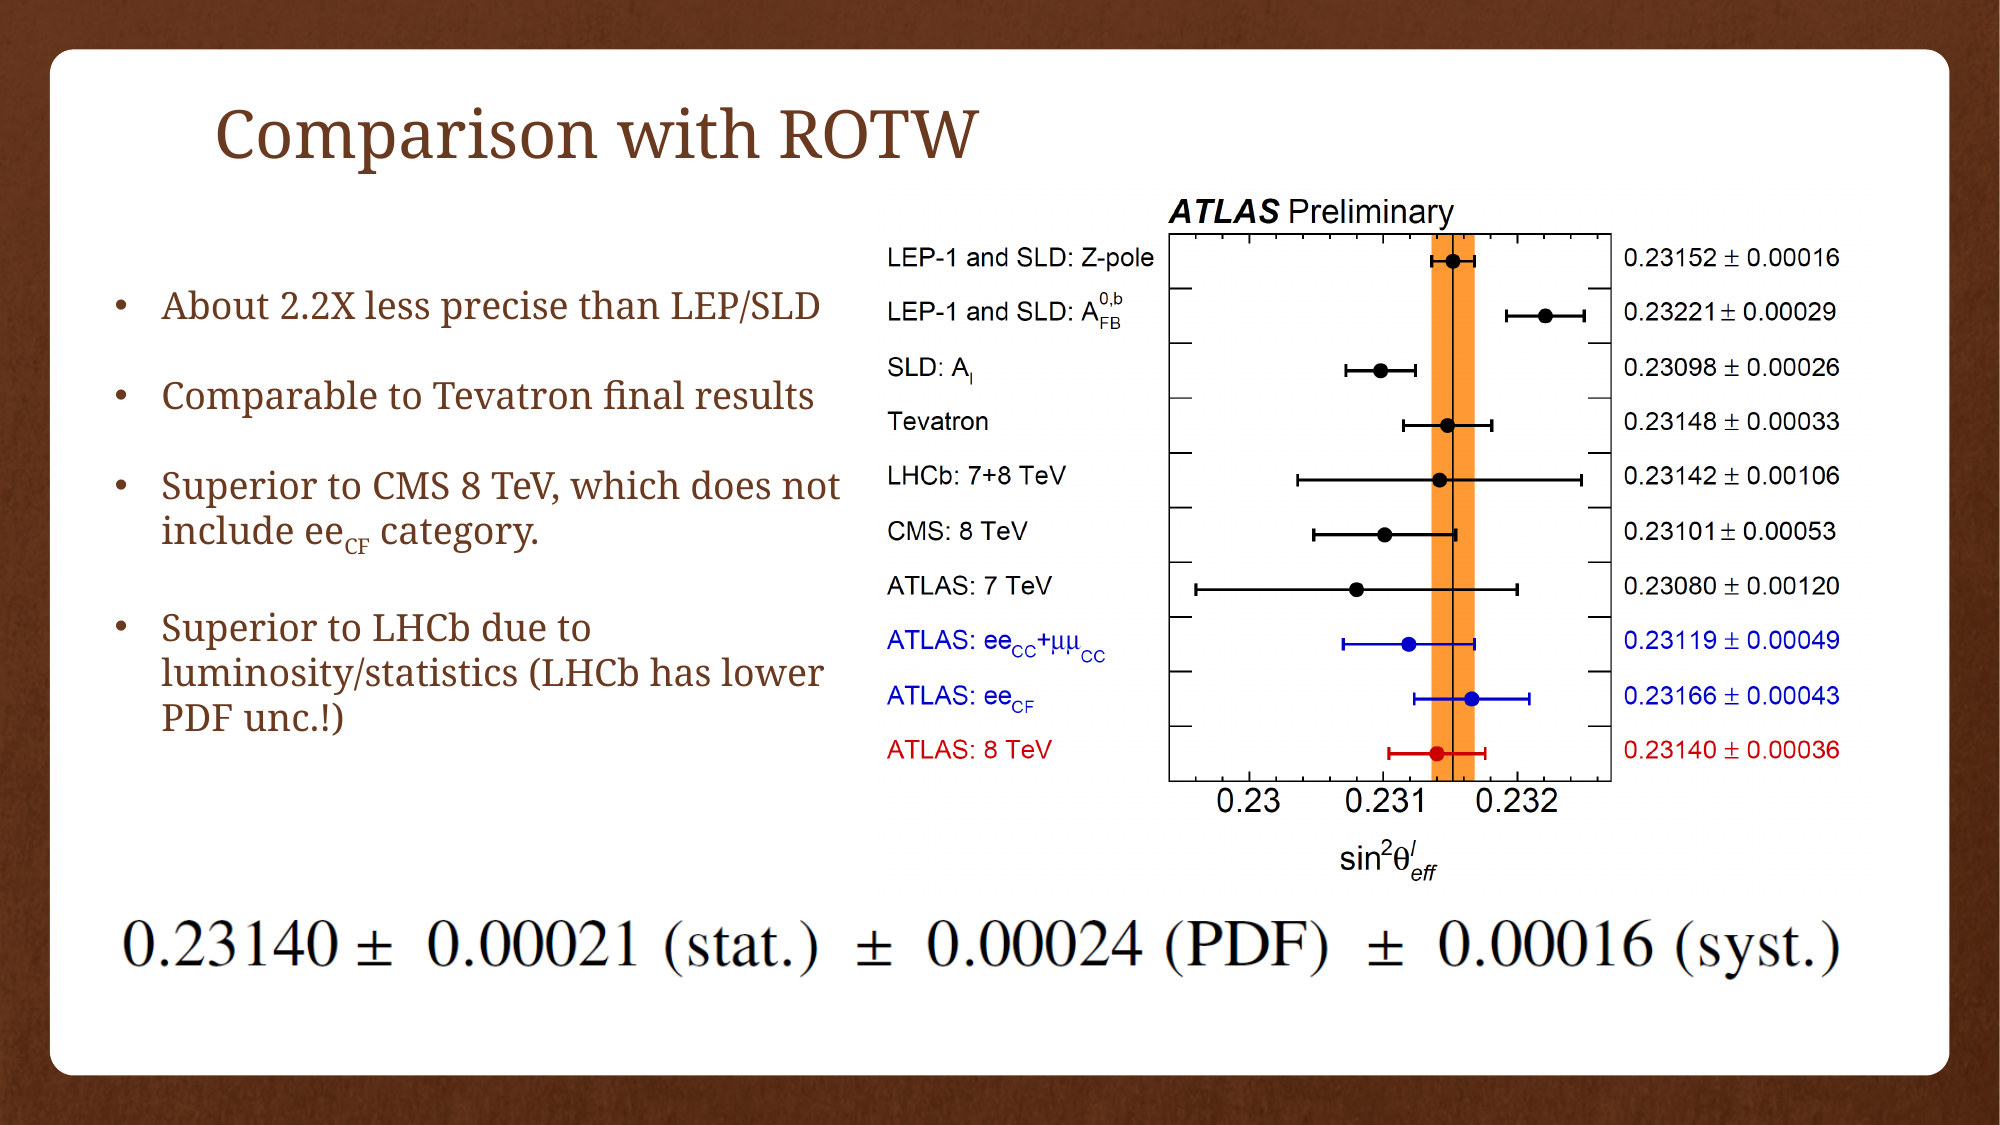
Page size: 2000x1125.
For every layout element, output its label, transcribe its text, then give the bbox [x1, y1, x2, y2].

picture [99, 174, 1875, 999]
text_box About 2.2X less precise than LEP/SLD Comparable to Tevatron final results Superior to CMS 8 TeV, which does not include eeCF category. Superior to LHCb due to luminosity/statistics (LHCb has lower PDF unc.!) [99, 274, 874, 791]
title Comparison with ROTW [199, 0, 1800, 180]
